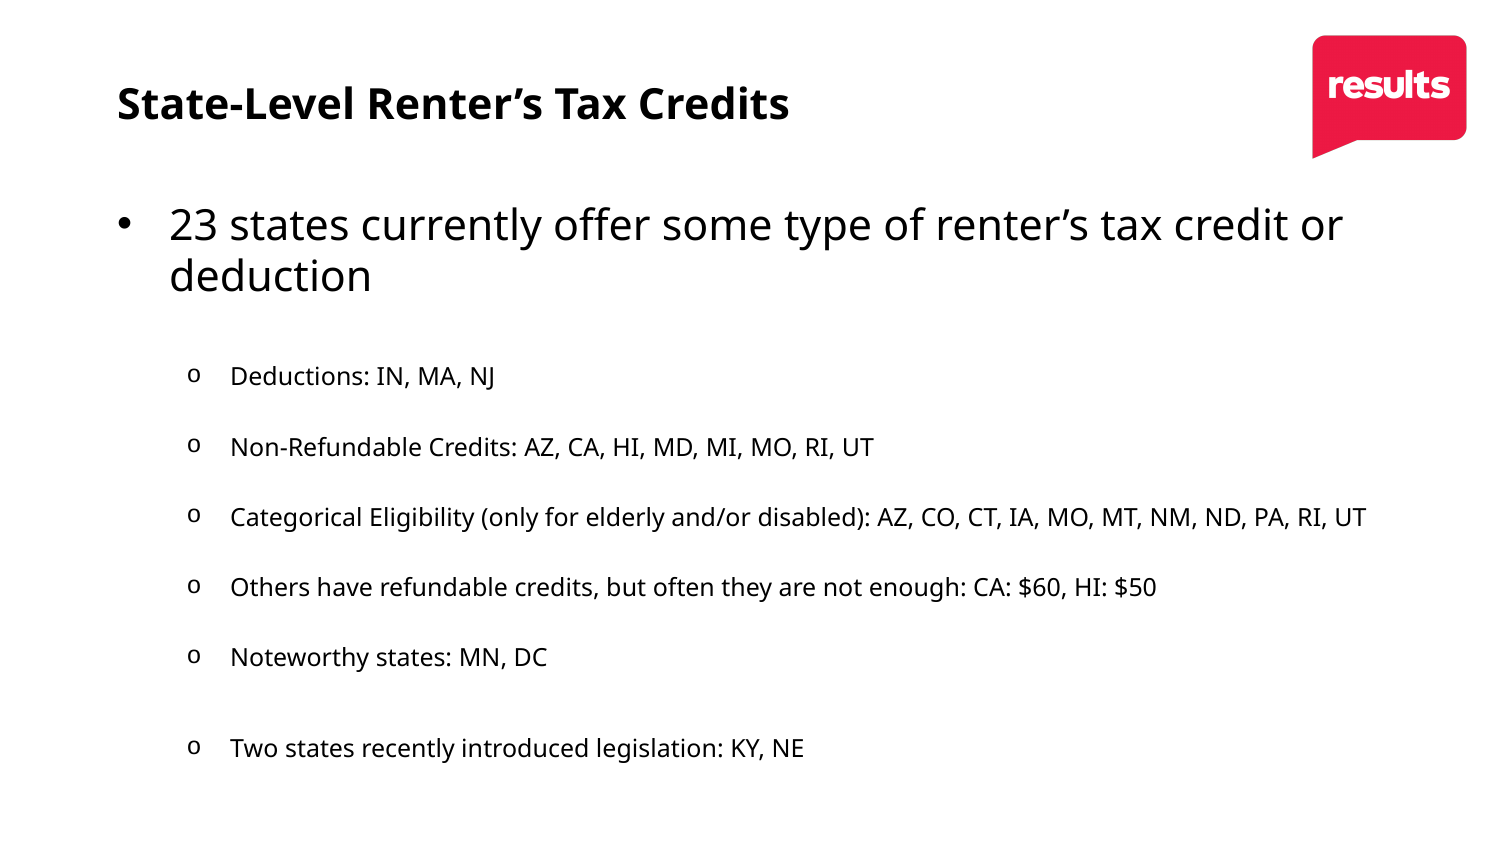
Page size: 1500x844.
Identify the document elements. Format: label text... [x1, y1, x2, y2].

picture [1289, 13, 1490, 175]
list State-Level Renter’s Tax Credits 23 states currently offer some type of renter’s tax credit or deduction Deductions: IN, MA, NJ​ Non-Refundable Credits: AZ, CA, HI, MD, MI, MO, RI, UT​ Categorical Eligibility (only for elderly and/or disabled): AZ, CO, CT, IA, MO, MT, NM, ND, PA, RI, UT​ Others have refundable credits, but often they are not enough: CA: $60, HI: $50 Noteworthy states: MN, DC Two states recently introduced legislation: KY, NE [101, 69, 1398, 775]
